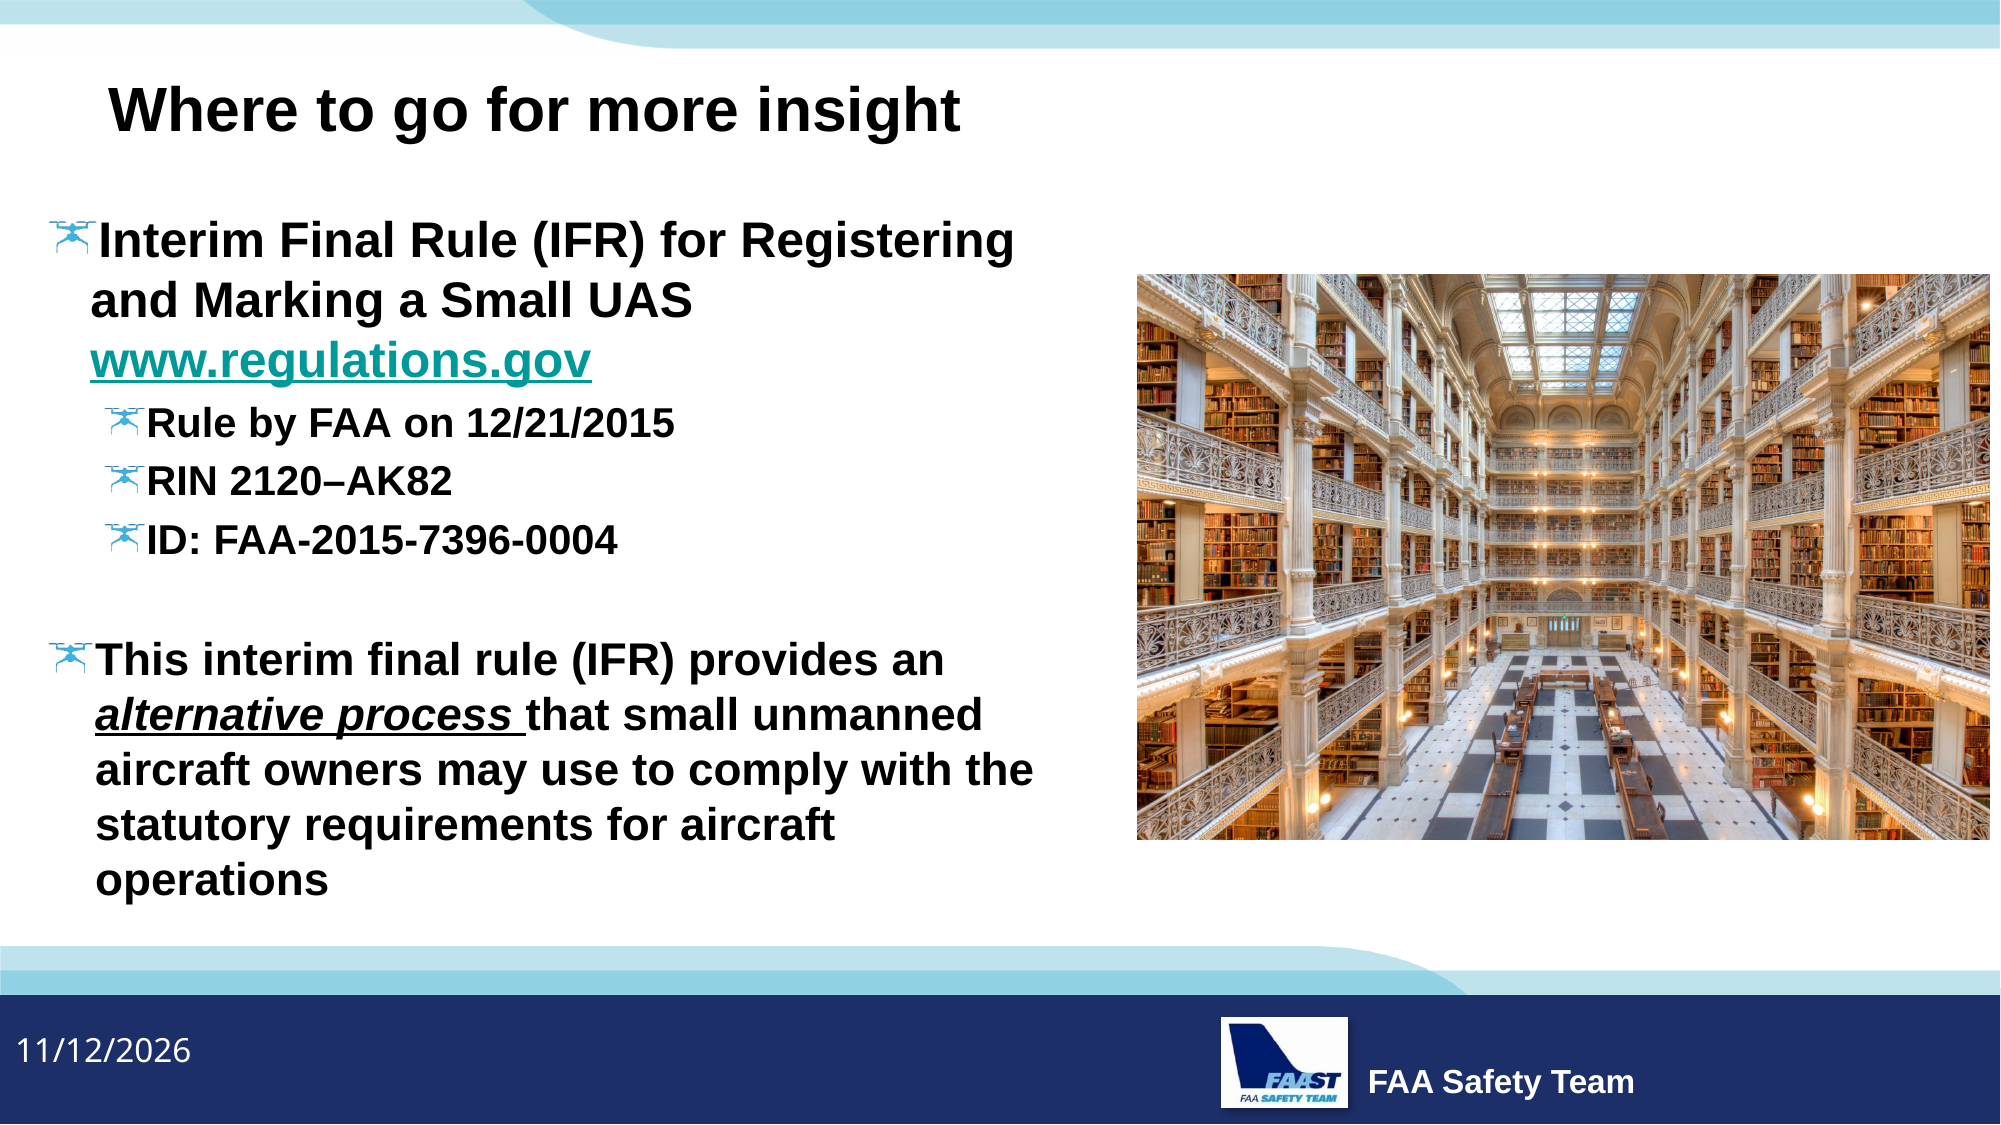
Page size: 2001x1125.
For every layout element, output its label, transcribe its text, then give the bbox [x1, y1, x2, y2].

picture [104, 406, 147, 436]
picture [1137, 274, 1990, 840]
picture [104, 522, 147, 553]
picture [104, 464, 147, 494]
picture [48, 641, 95, 674]
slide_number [0, 1021, 380, 1097]
picture [48, 219, 99, 255]
picture [0, 945, 2000, 995]
title Where to go for more insight [93, 56, 1947, 157]
picture [0, 0, 1999, 50]
list Interim Final Rule (IFR) for Registering and Marking a Small UAS www.regulations.gov Rule by FAA on 12/21/2015 RIN 2120–AK82 ID: FAA-2015-7396-0004 This interim final rule (IFR) provides an alternative process that small unmanned aircraft owners may use to comply with the statutory requirements for aircraft operations [33, 200, 1078, 914]
picture [1221, 1017, 1348, 1108]
